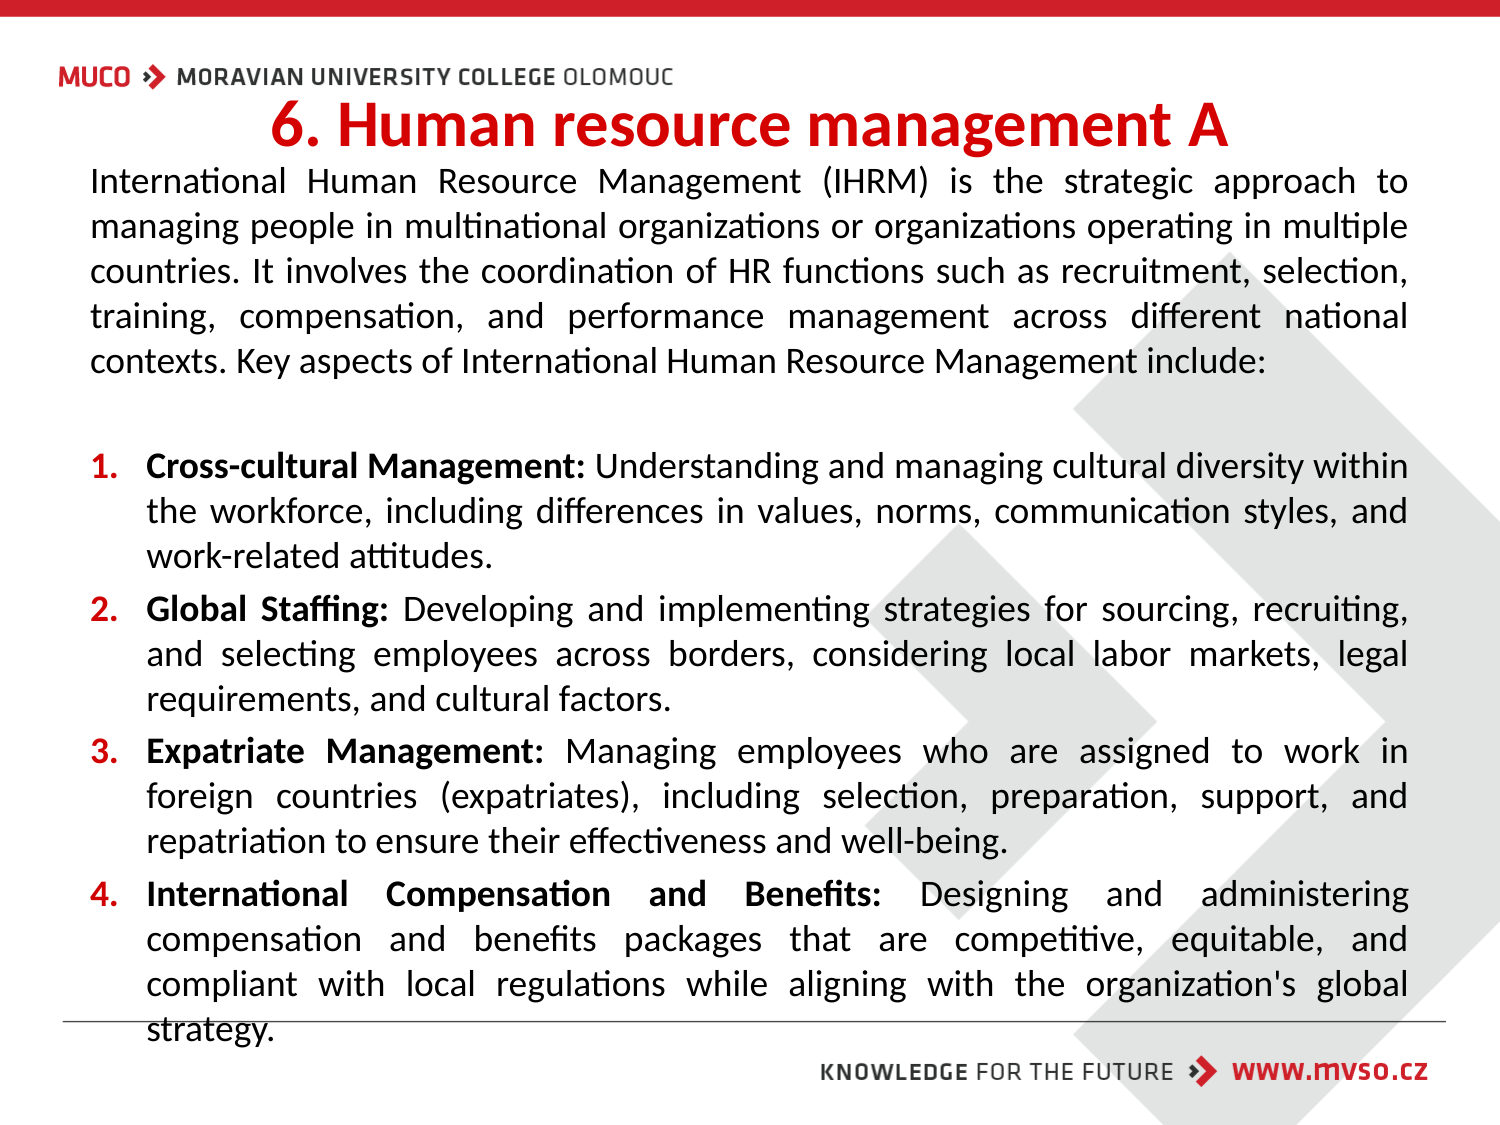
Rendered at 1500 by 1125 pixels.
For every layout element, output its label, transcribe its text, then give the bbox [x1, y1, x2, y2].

picture [0, 0, 1500, 1125]
list International Human Resource Management (IHRM) is the strategic approach to managing people in multinational organizations or organizations operating in multiple countries. It involves the coordination of HR functions such as recruitment, selection, training, compensation, and performance management across different national contexts. Key aspects of International Human Resource Management include: Cross-cultural Management: Understanding and managing cultural diversity within the workforce, including differences in values, norms, communication styles, and work-related attitudes. Global Staffing: Developing and implementing strategies for sourcing, recruiting, and selecting employees across borders, considering local labor markets, legal requirements, and cultural factors. Expatriate Management: Managing employees who are assigned to work in foreign countries (expatriates), including selection, preparation, support, and repatriation to ensure their effectiveness and well-being. International Compensation and Benefits: Designing and administering compensation and benefits packages that are competitive, equitable, and compliant with local regulations while aligning with the organization's global strategy. [75, 149, 1425, 1005]
title 6. Human resource management A [75, 26, 1425, 149]
